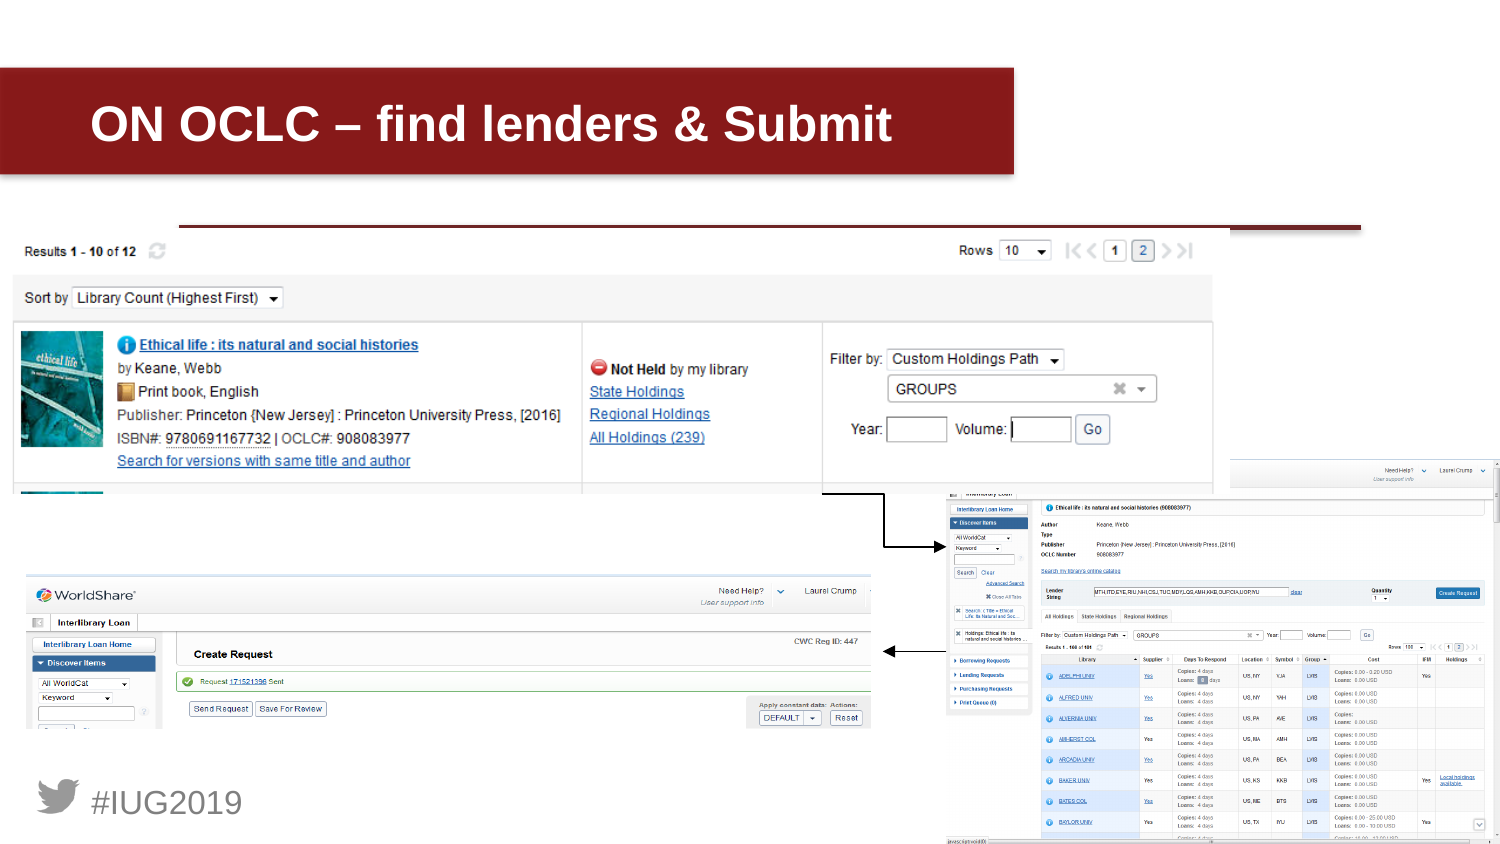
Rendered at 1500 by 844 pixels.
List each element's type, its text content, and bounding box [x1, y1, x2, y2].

title ON OCLC – find lenders & Submit [75, 68, 1425, 176]
picture [0, 227, 1500, 844]
picture [26, 574, 871, 729]
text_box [821, 493, 947, 548]
